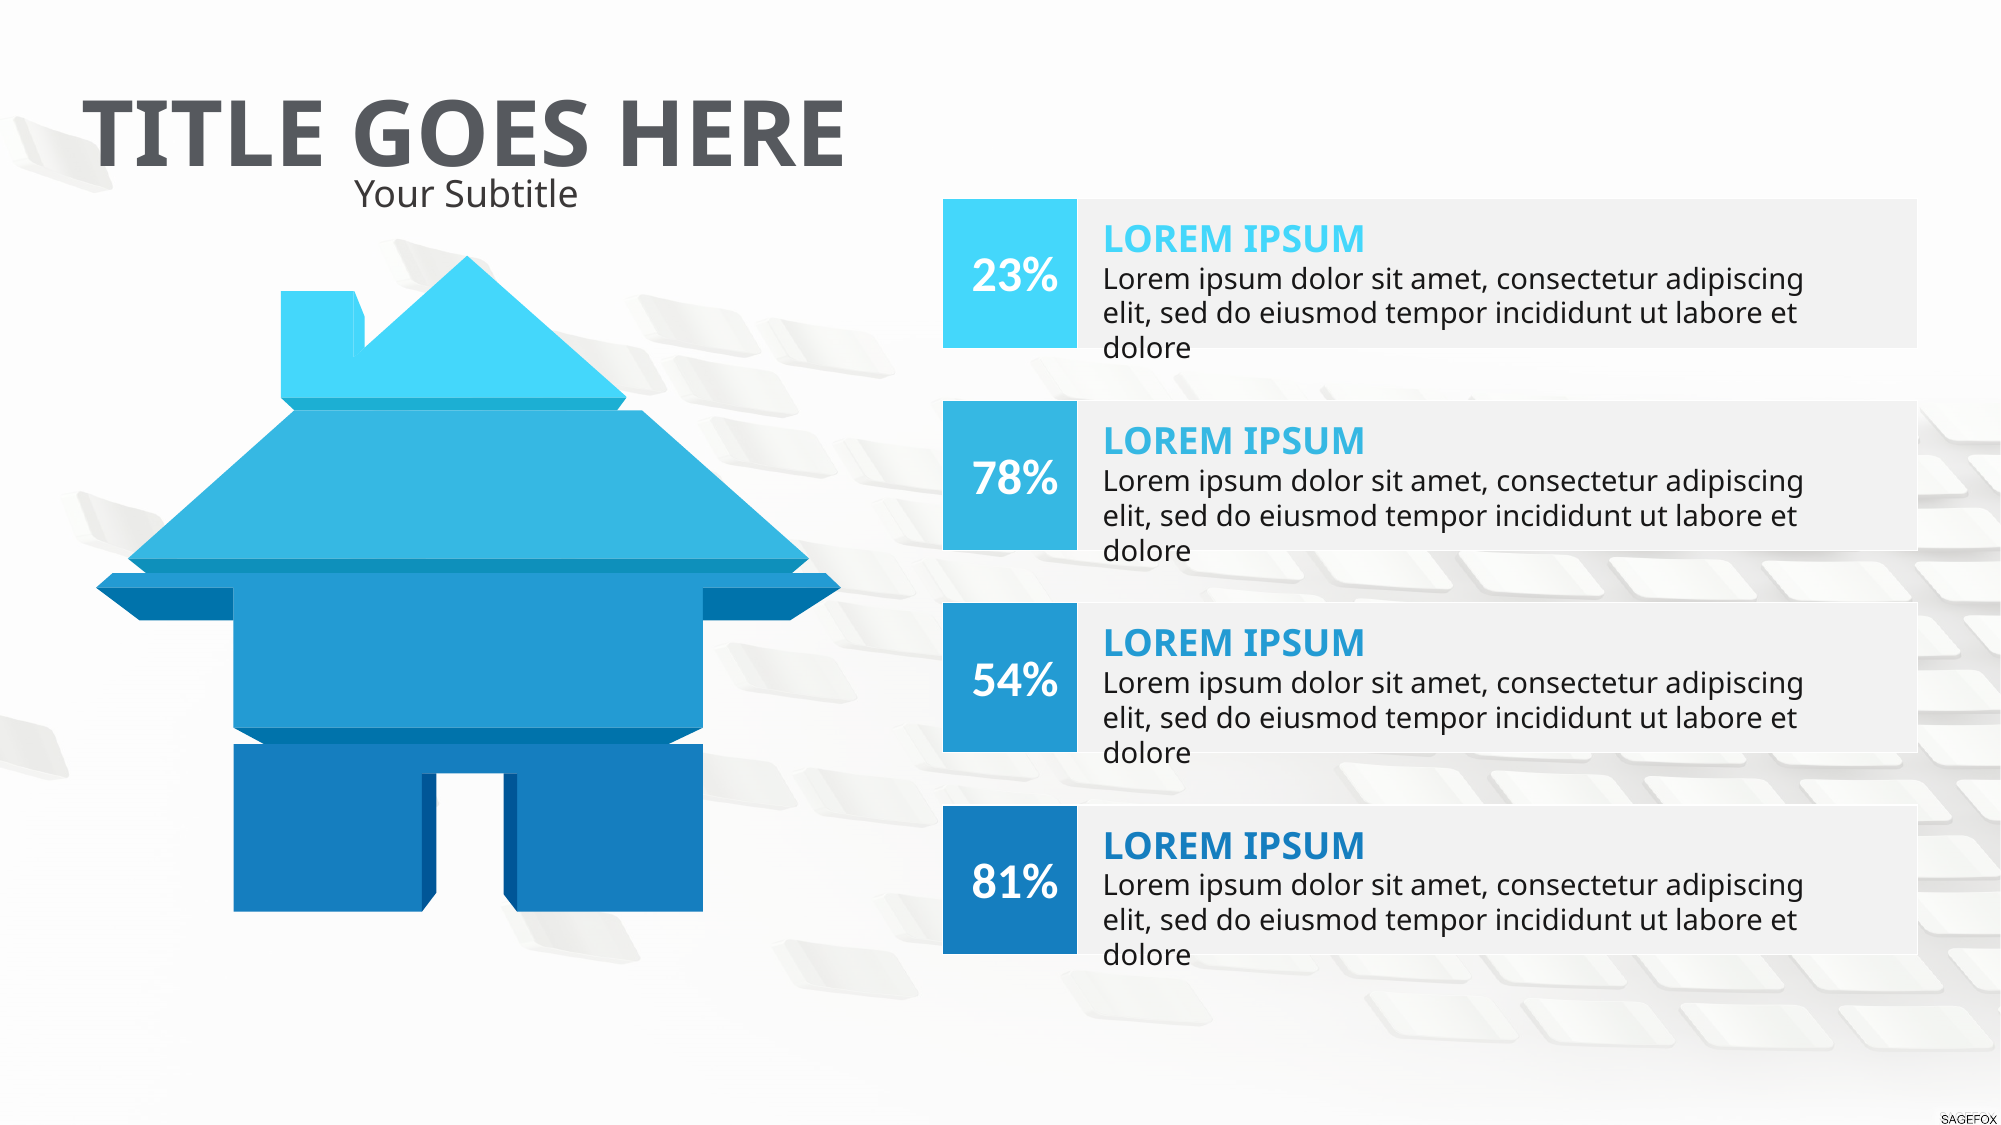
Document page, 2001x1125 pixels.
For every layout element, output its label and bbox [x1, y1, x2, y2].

picture [1938, 1114, 1999, 1125]
text_box [13, 66, 918, 224]
text_box [280, 255, 627, 410]
text_box [96, 573, 841, 745]
text_box [942, 400, 1918, 551]
text_box [942, 804, 1918, 955]
text_box [942, 198, 1918, 349]
text_box [127, 410, 810, 573]
text_box [233, 744, 703, 912]
text_box [942, 602, 1918, 753]
